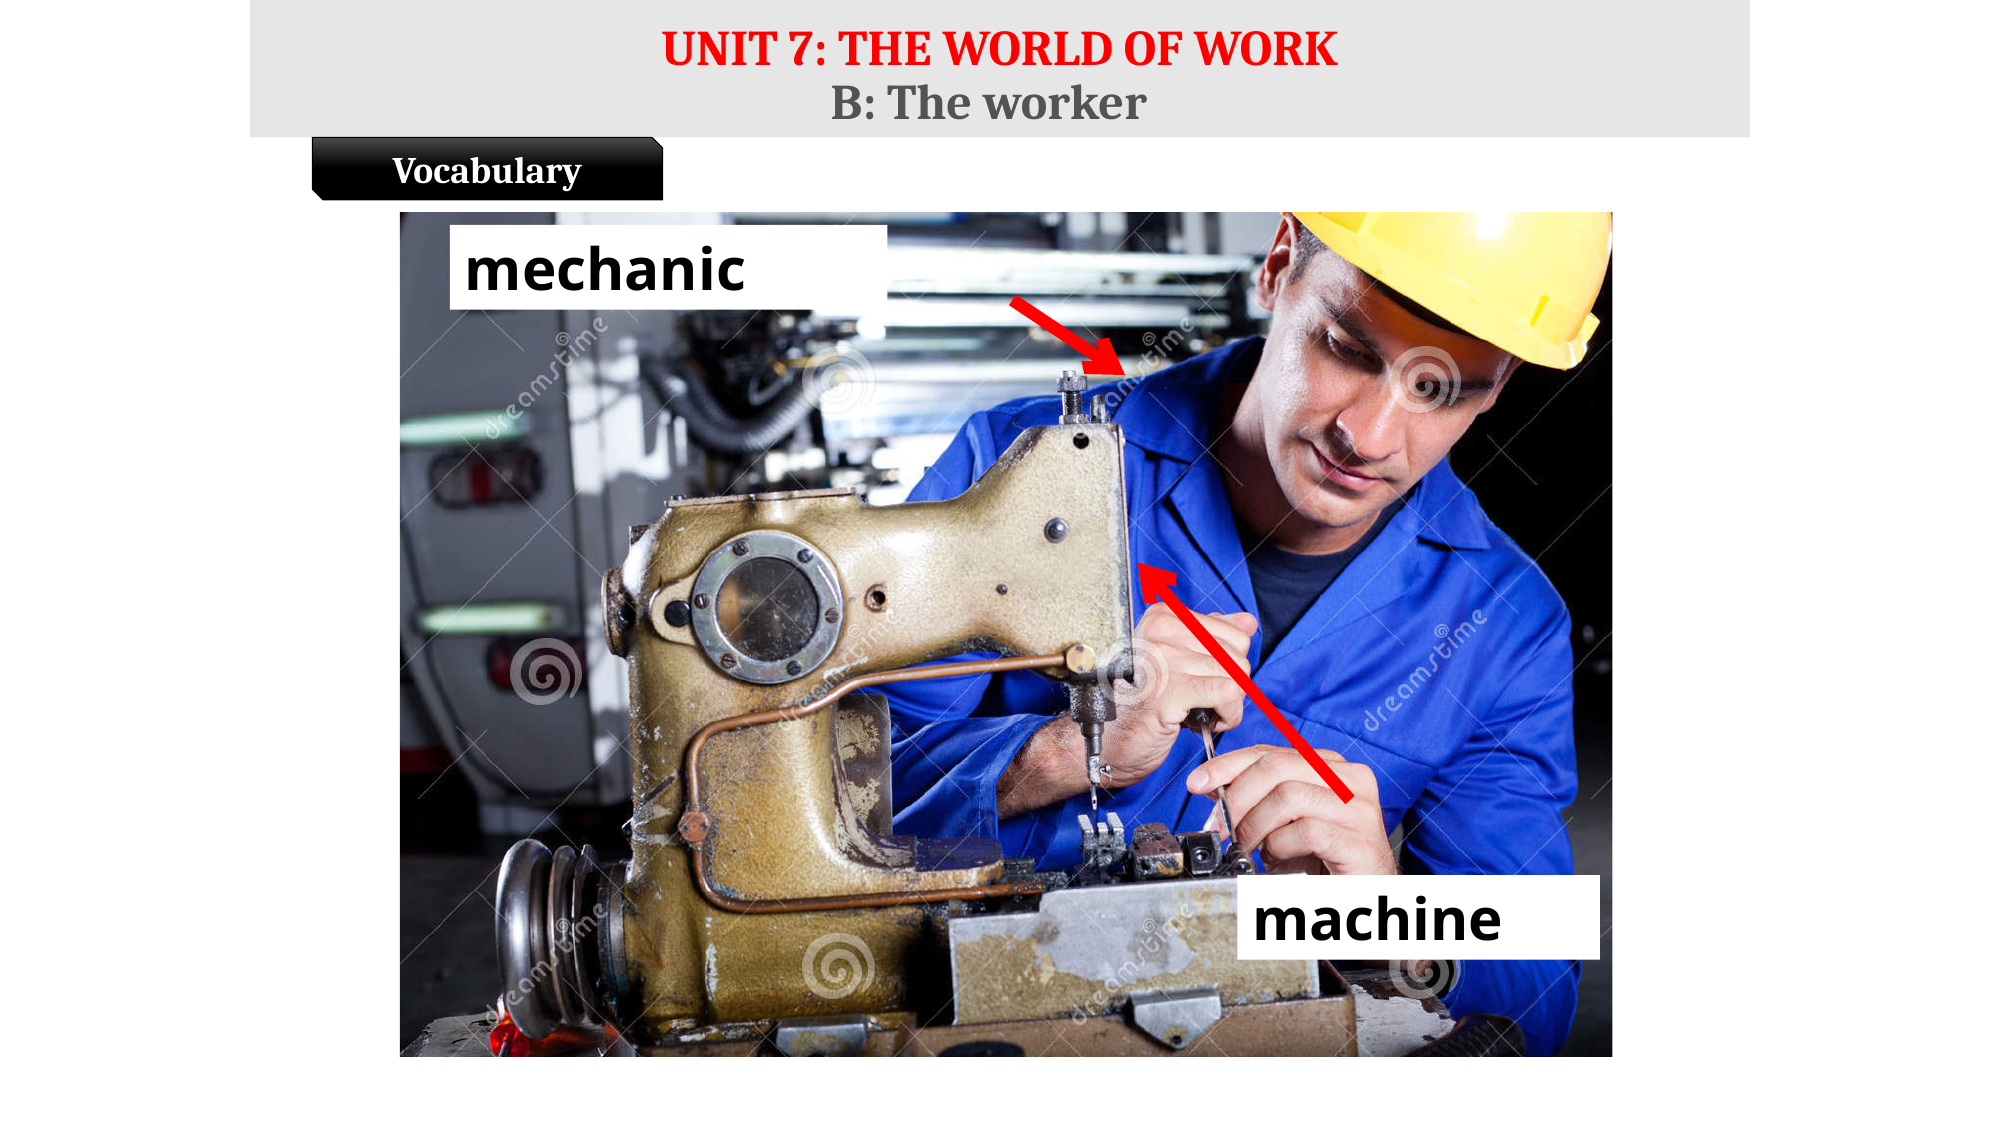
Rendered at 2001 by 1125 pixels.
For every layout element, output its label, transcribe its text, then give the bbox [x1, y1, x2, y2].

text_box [1012, 299, 1125, 375]
title UNIT 7: THE WORLD OF WORK B: The worker [249, 0, 1750, 138]
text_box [1137, 562, 1350, 800]
text_box Vocabulary [311, 136, 664, 201]
picture [399, 212, 1613, 1057]
